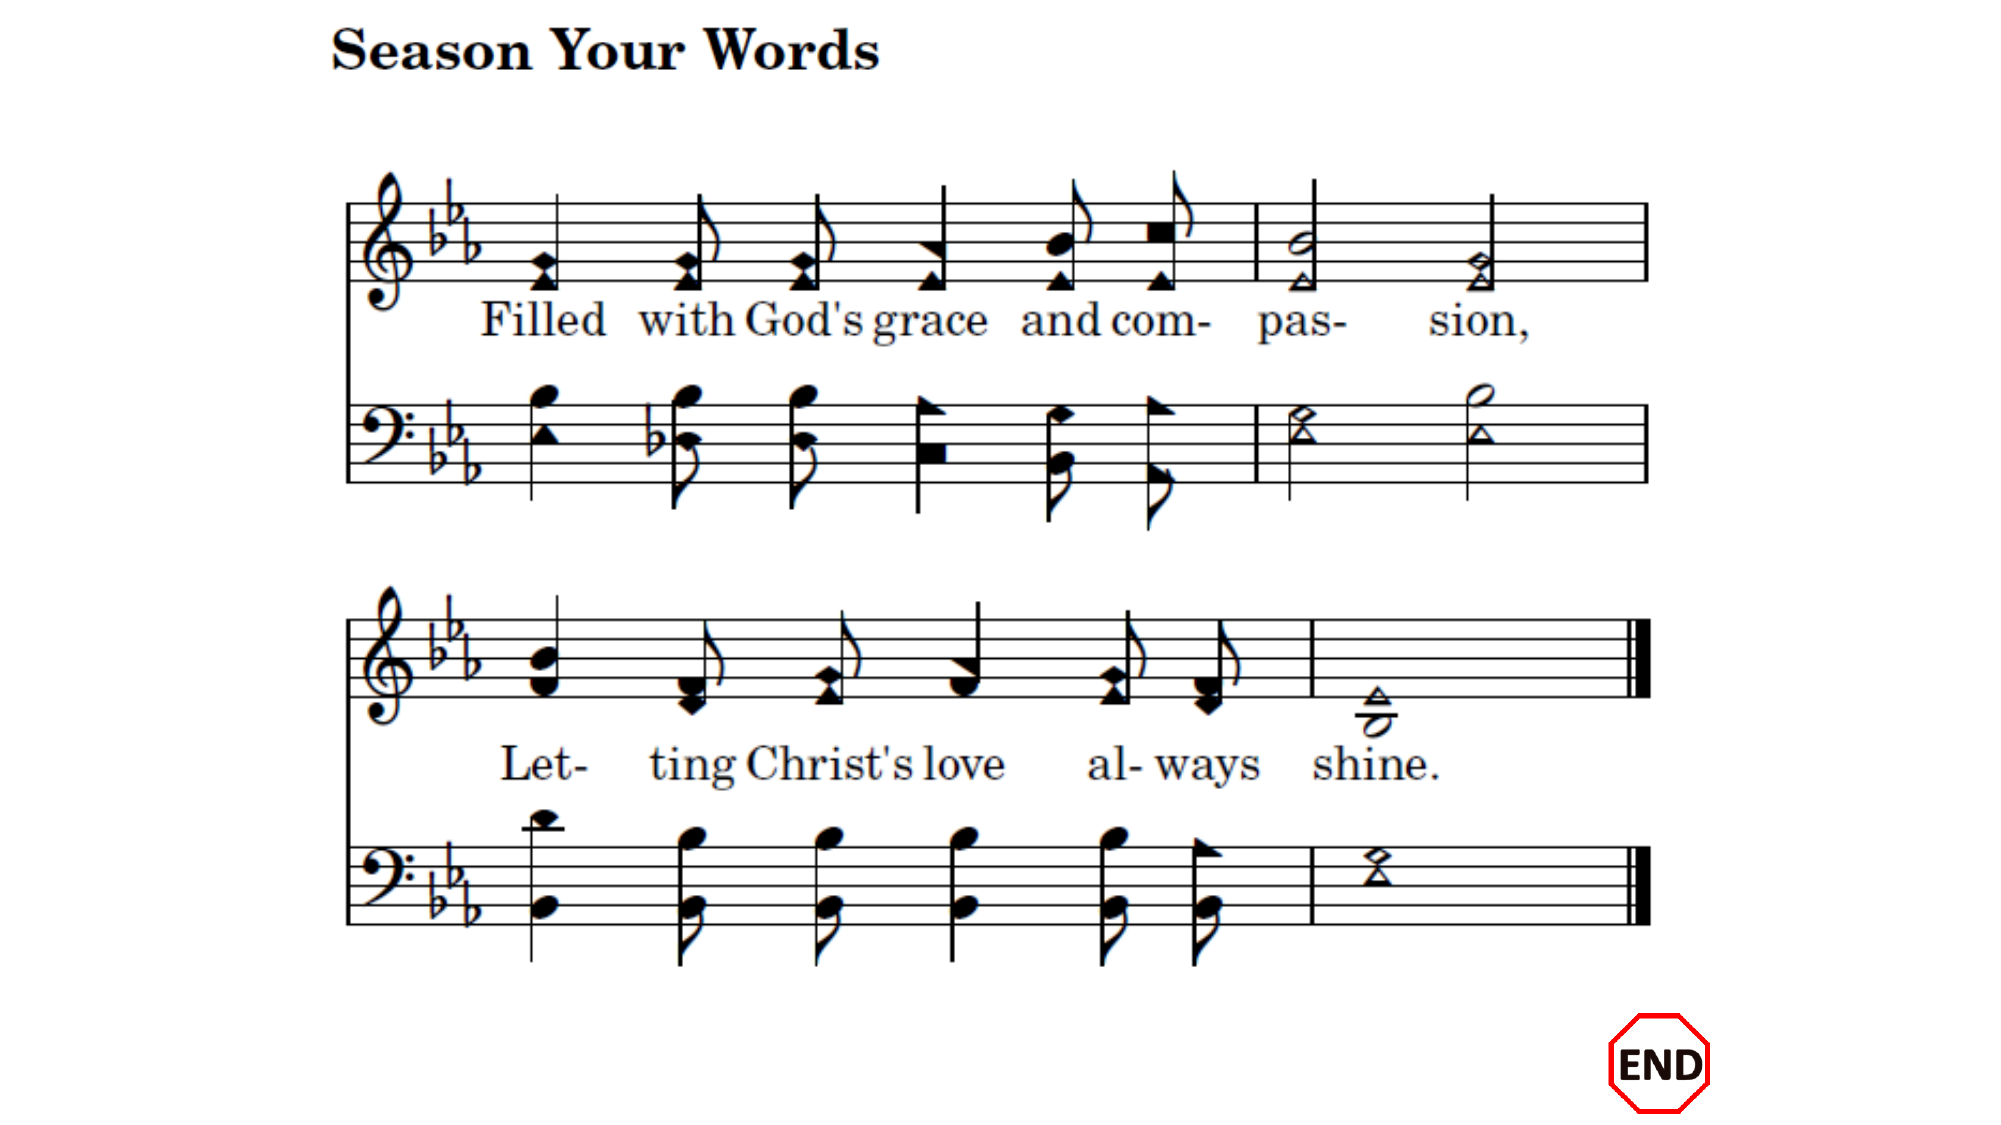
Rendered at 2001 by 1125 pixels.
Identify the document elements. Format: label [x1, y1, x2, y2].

picture [320, 143, 1680, 982]
picture [317, 12, 893, 88]
picture [1599, 1003, 1718, 1123]
